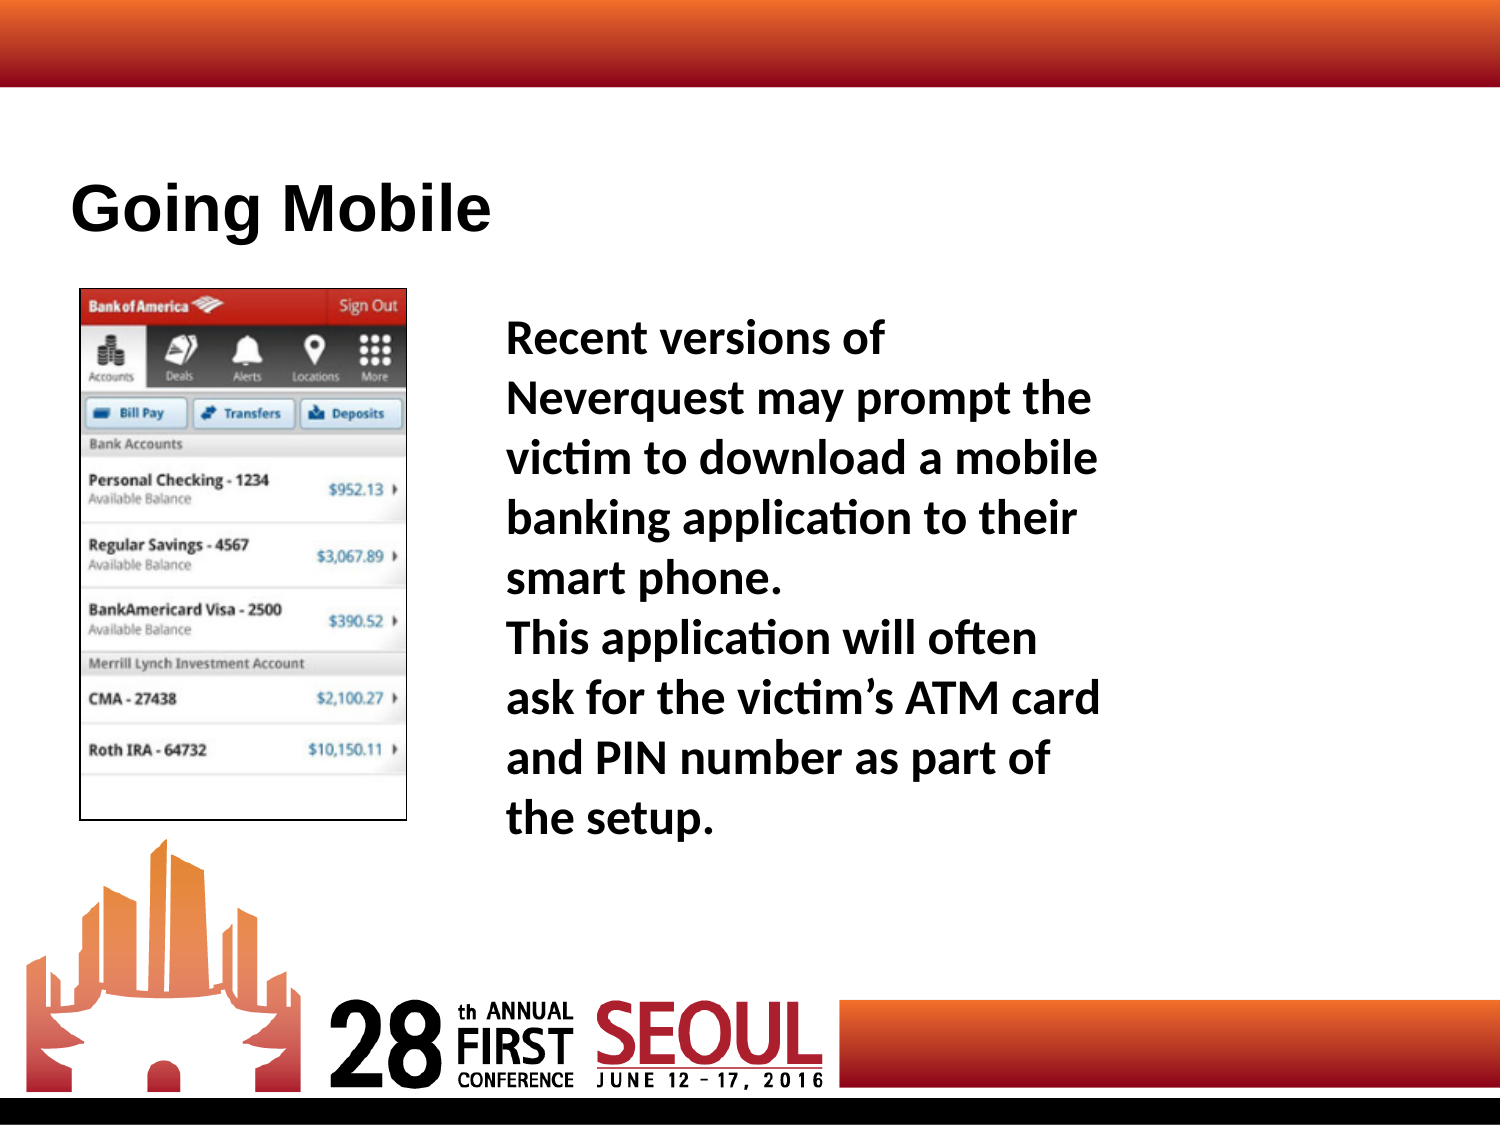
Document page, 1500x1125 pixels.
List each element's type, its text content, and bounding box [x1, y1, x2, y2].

picture [0, 0, 1500, 1125]
title Going Mobile [55, 166, 1447, 291]
text_box Recent versions of Neverquest may prompt the victim to download a mobile banking application to their smart phone. This application will often ask for the victim’s ATM card and PIN number as part of the setup. [491, 296, 1125, 852]
